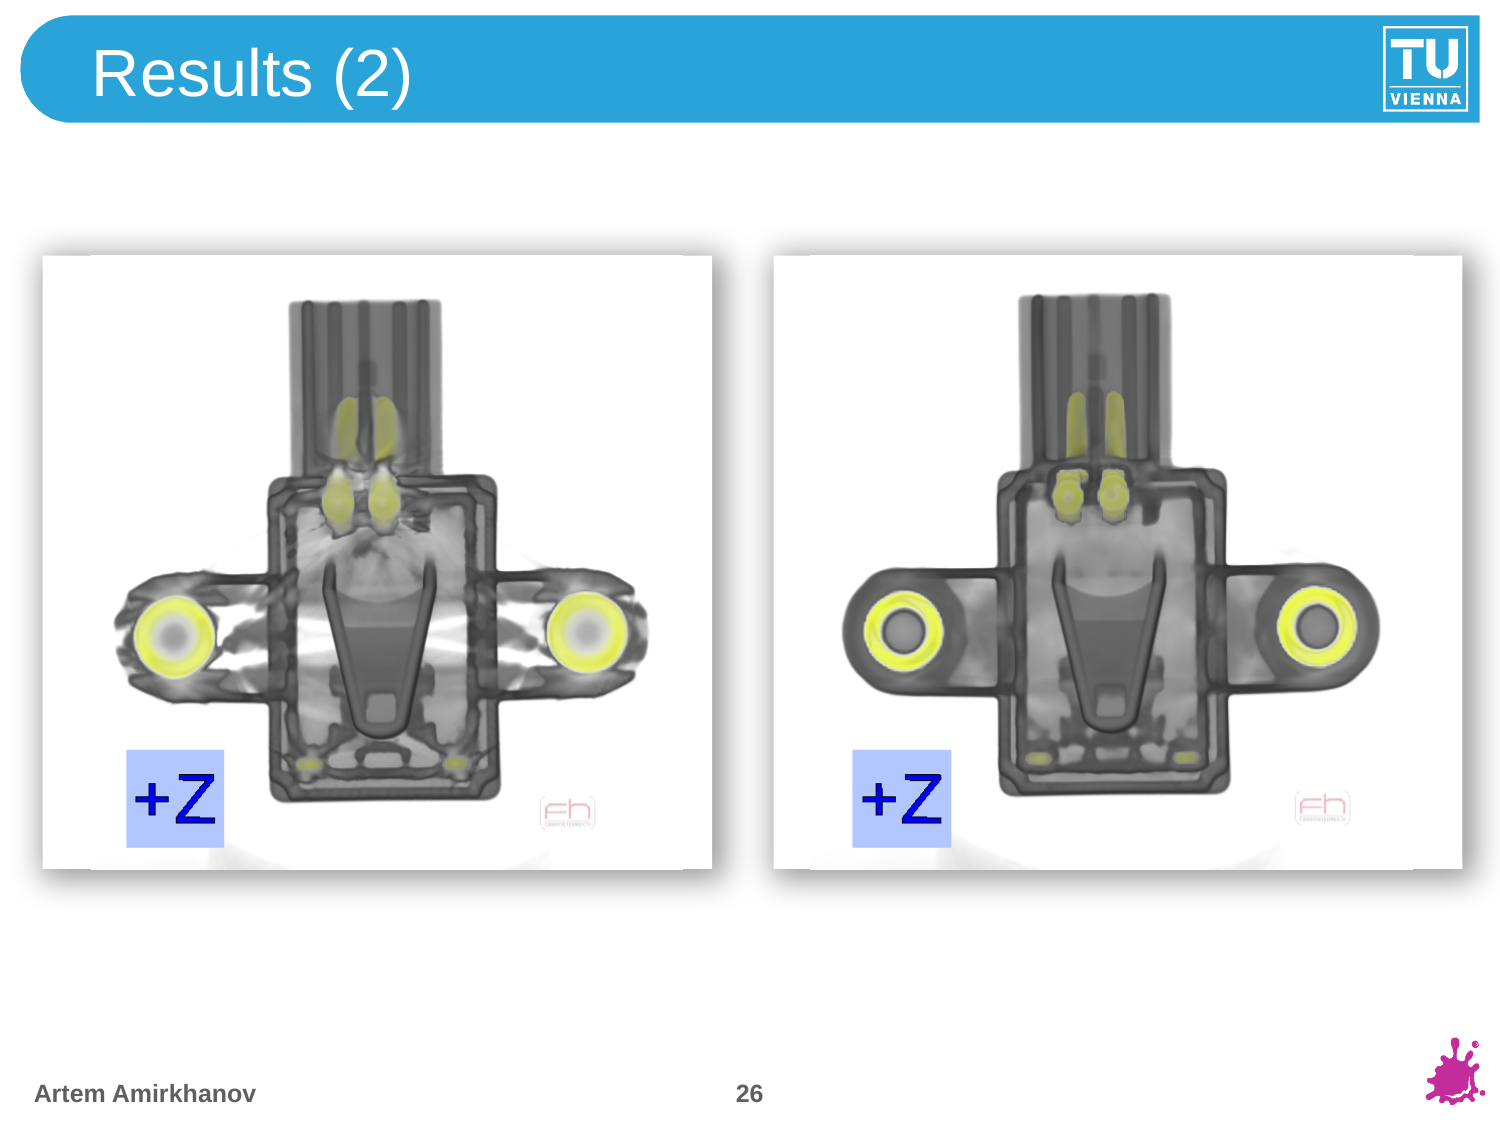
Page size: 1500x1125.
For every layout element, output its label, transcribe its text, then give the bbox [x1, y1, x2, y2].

text_box Artem Amirkhanov [19, 1068, 636, 1118]
title Results (2) [76, 6, 1351, 132]
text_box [42, 255, 713, 870]
text_box 25 [661, 1067, 839, 1118]
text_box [773, 255, 1463, 870]
